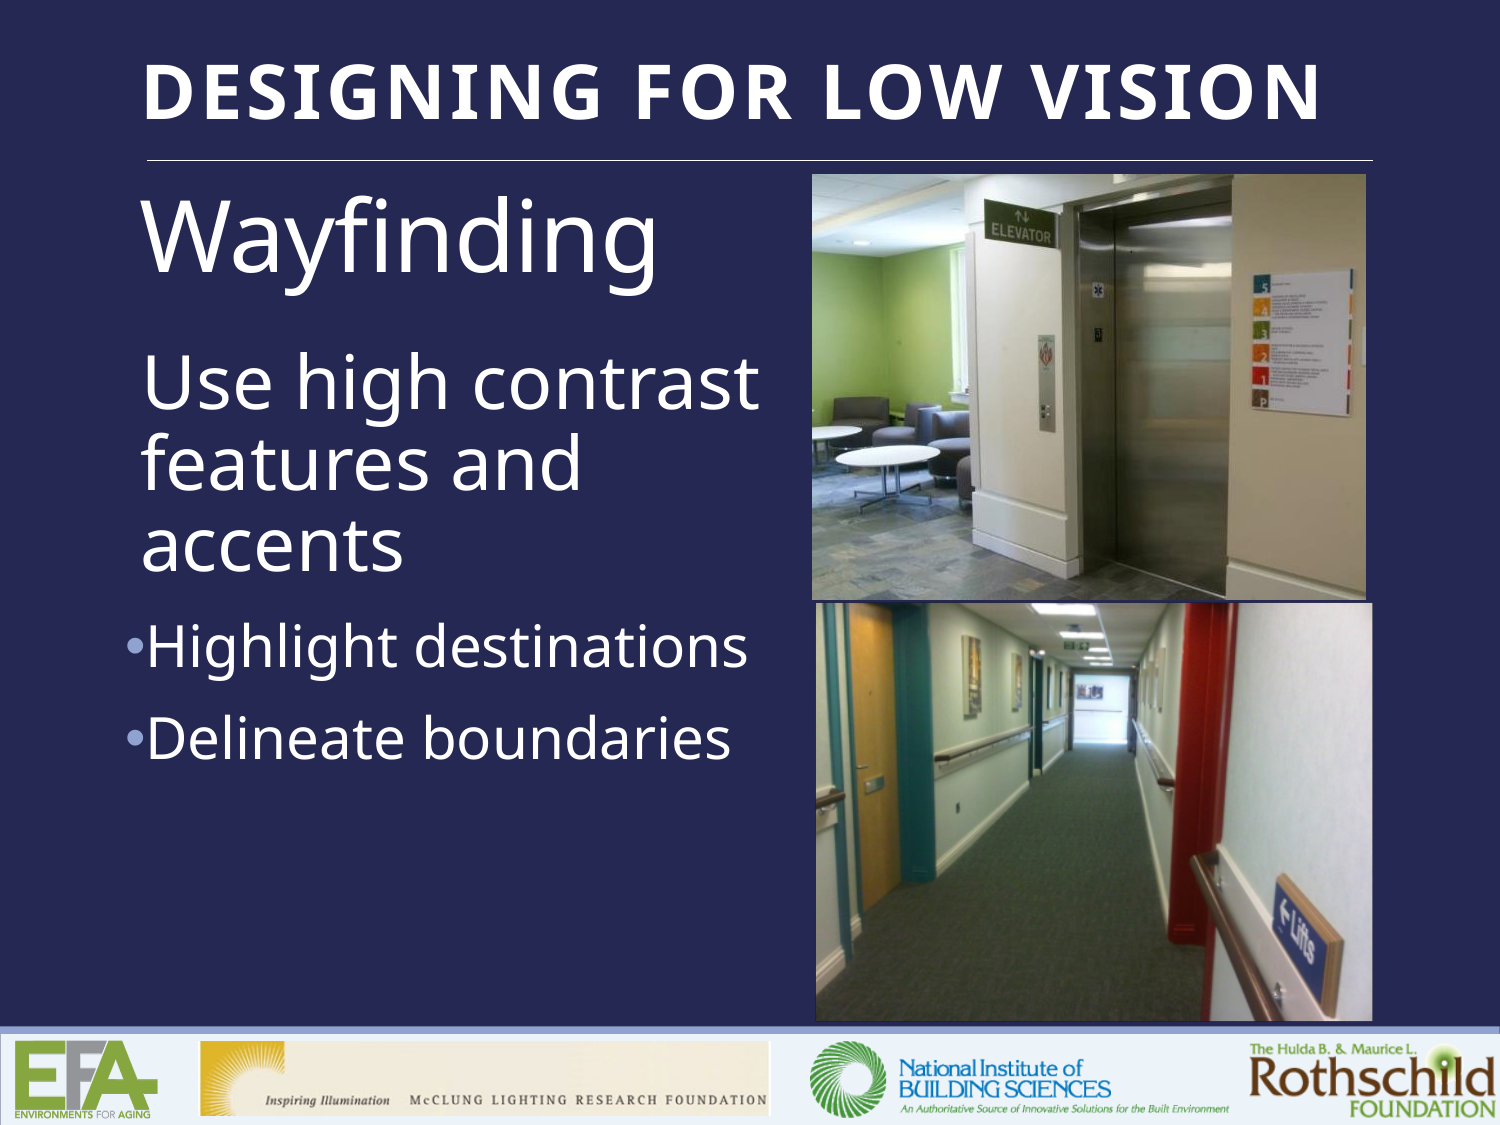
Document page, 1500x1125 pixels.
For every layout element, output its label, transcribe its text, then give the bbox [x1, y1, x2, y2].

picture [1249, 1043, 1496, 1118]
picture [198, 1041, 771, 1116]
picture [811, 174, 1376, 1026]
list Use high contrast features and accents Highlight destinations Delineate boundaries [125, 337, 775, 998]
picture [810, 1041, 1230, 1118]
picture [0, 1037, 166, 1121]
text_box Wayfinding [124, 128, 1475, 300]
